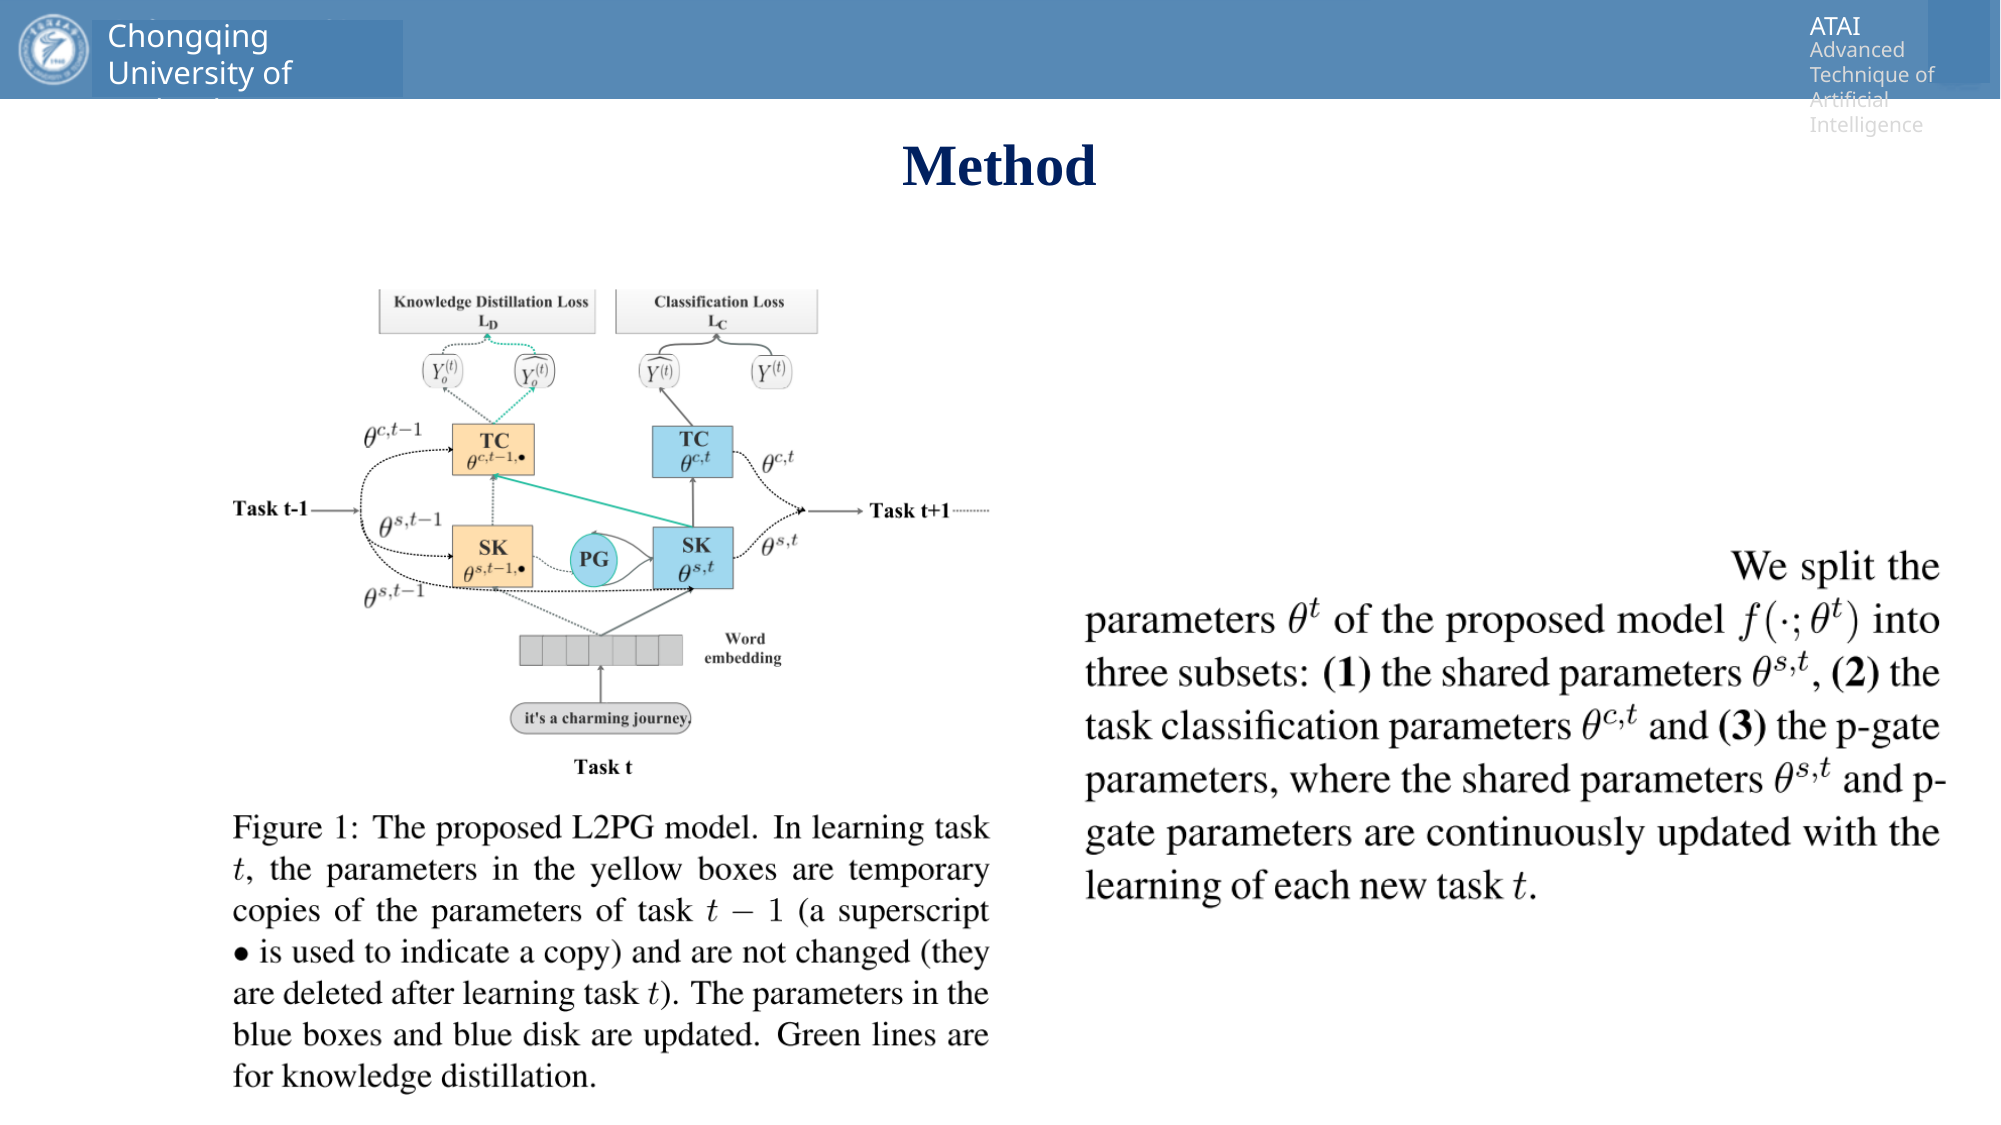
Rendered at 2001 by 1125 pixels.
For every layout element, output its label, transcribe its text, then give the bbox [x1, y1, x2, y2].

picture [1023, 537, 1970, 920]
picture [214, 246, 1013, 1114]
title Method [0, 126, 2000, 206]
picture [1928, 0, 1990, 83]
picture [92, 20, 403, 97]
